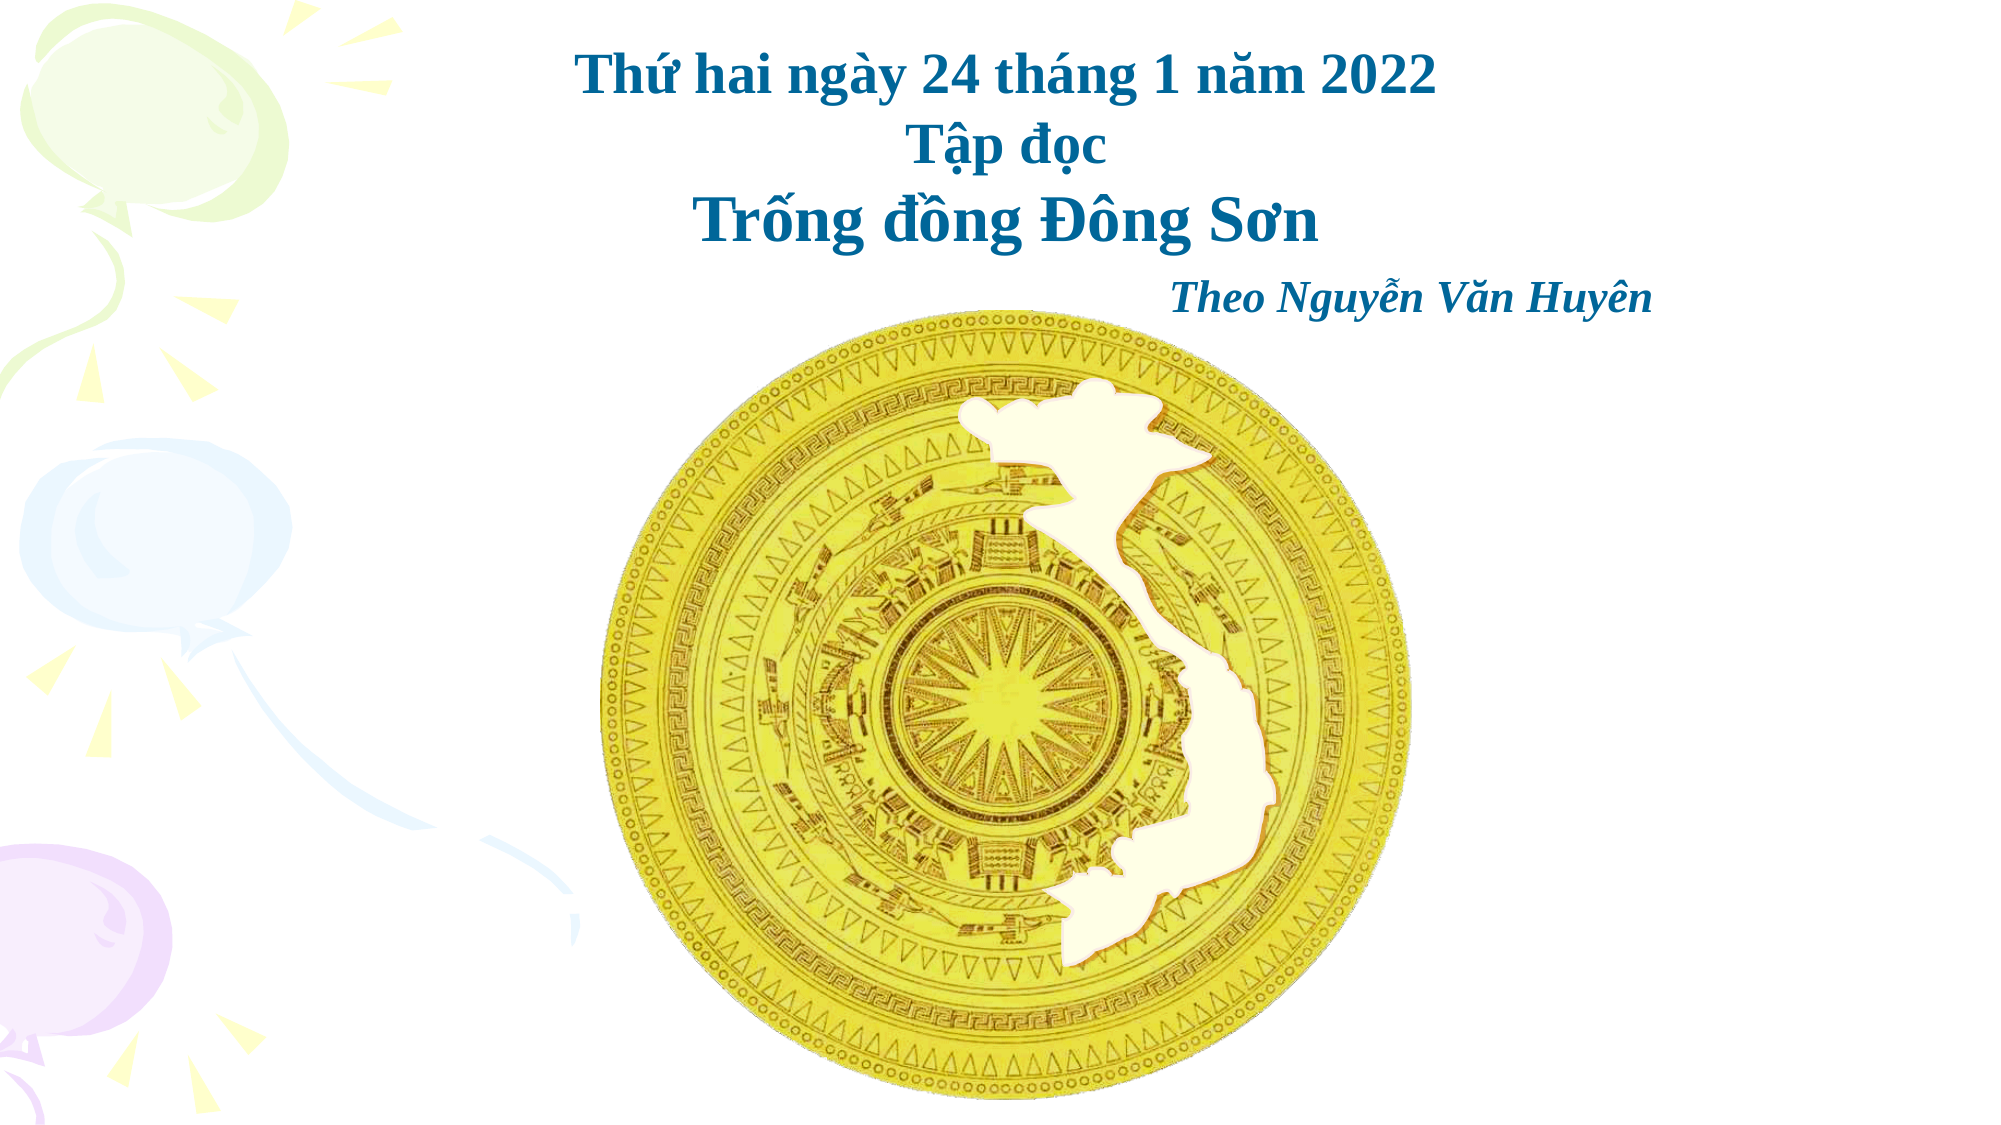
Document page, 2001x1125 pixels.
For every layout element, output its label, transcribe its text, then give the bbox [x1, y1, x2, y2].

text_box Thứ hai ngày 24 tháng 1 năm 2022 Tập đọc Trống đồng Đông Sơn [324, 27, 1688, 263]
text_box Theo Nguyễn Văn Huyên [1086, 231, 1737, 292]
picture [599, 310, 1413, 1102]
